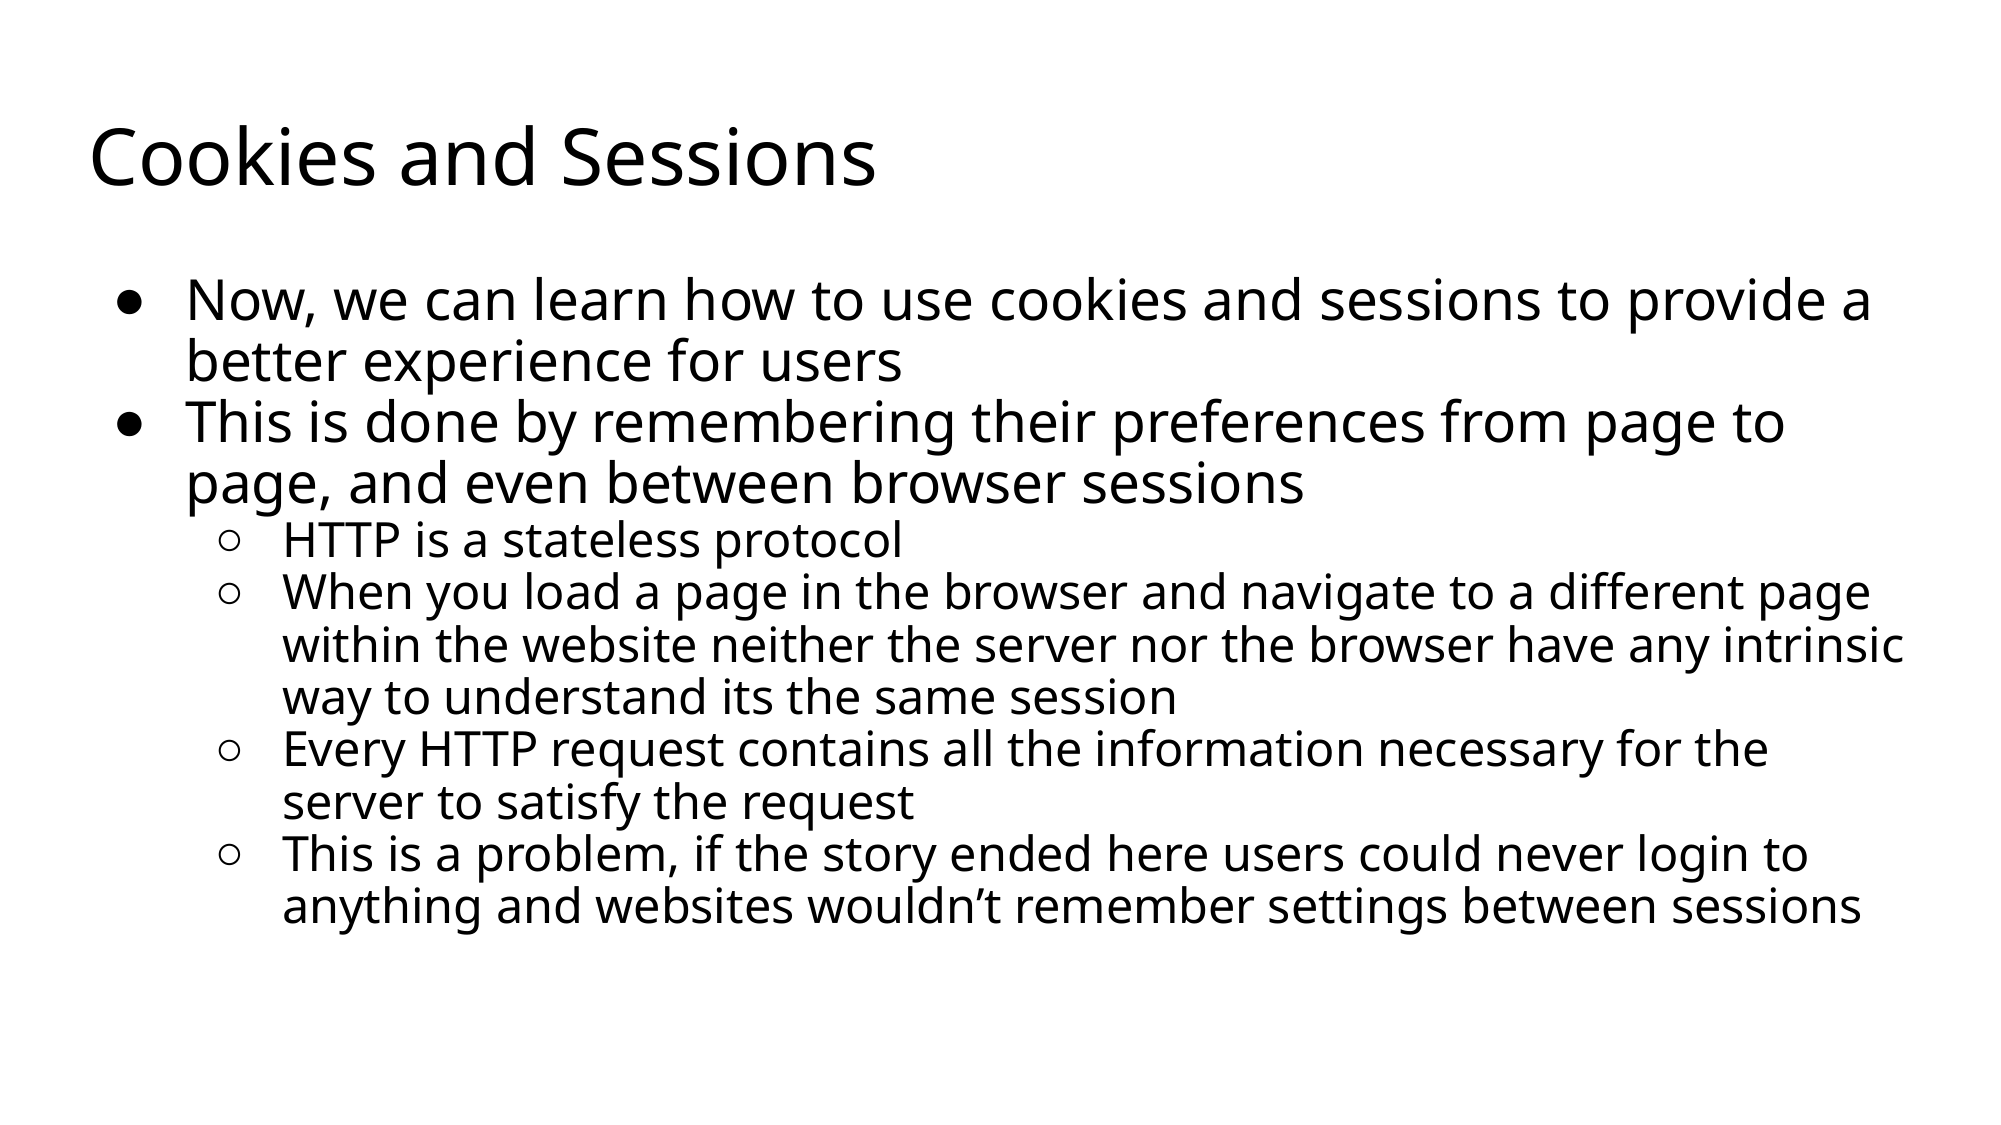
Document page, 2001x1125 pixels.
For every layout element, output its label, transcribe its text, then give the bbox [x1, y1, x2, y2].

list Now, we can learn how to use cookies and sessions to provide a better experience for users This is done by remembering their preferences from page to page, and even between browser sessions HTTP is a stateless protocol When you load a page in the browser and navigate to a different page within the website neither the server nor the browser have any intrinsic way to understand its the same session Every HTTP request contains all the information necessary for the server to satisfy the request This is a problem, if the story ended here users could never login to anything and websites wouldn’t remember settings between sessions [68, 252, 1932, 1000]
title Cookies and Sessions [68, 97, 1932, 223]
